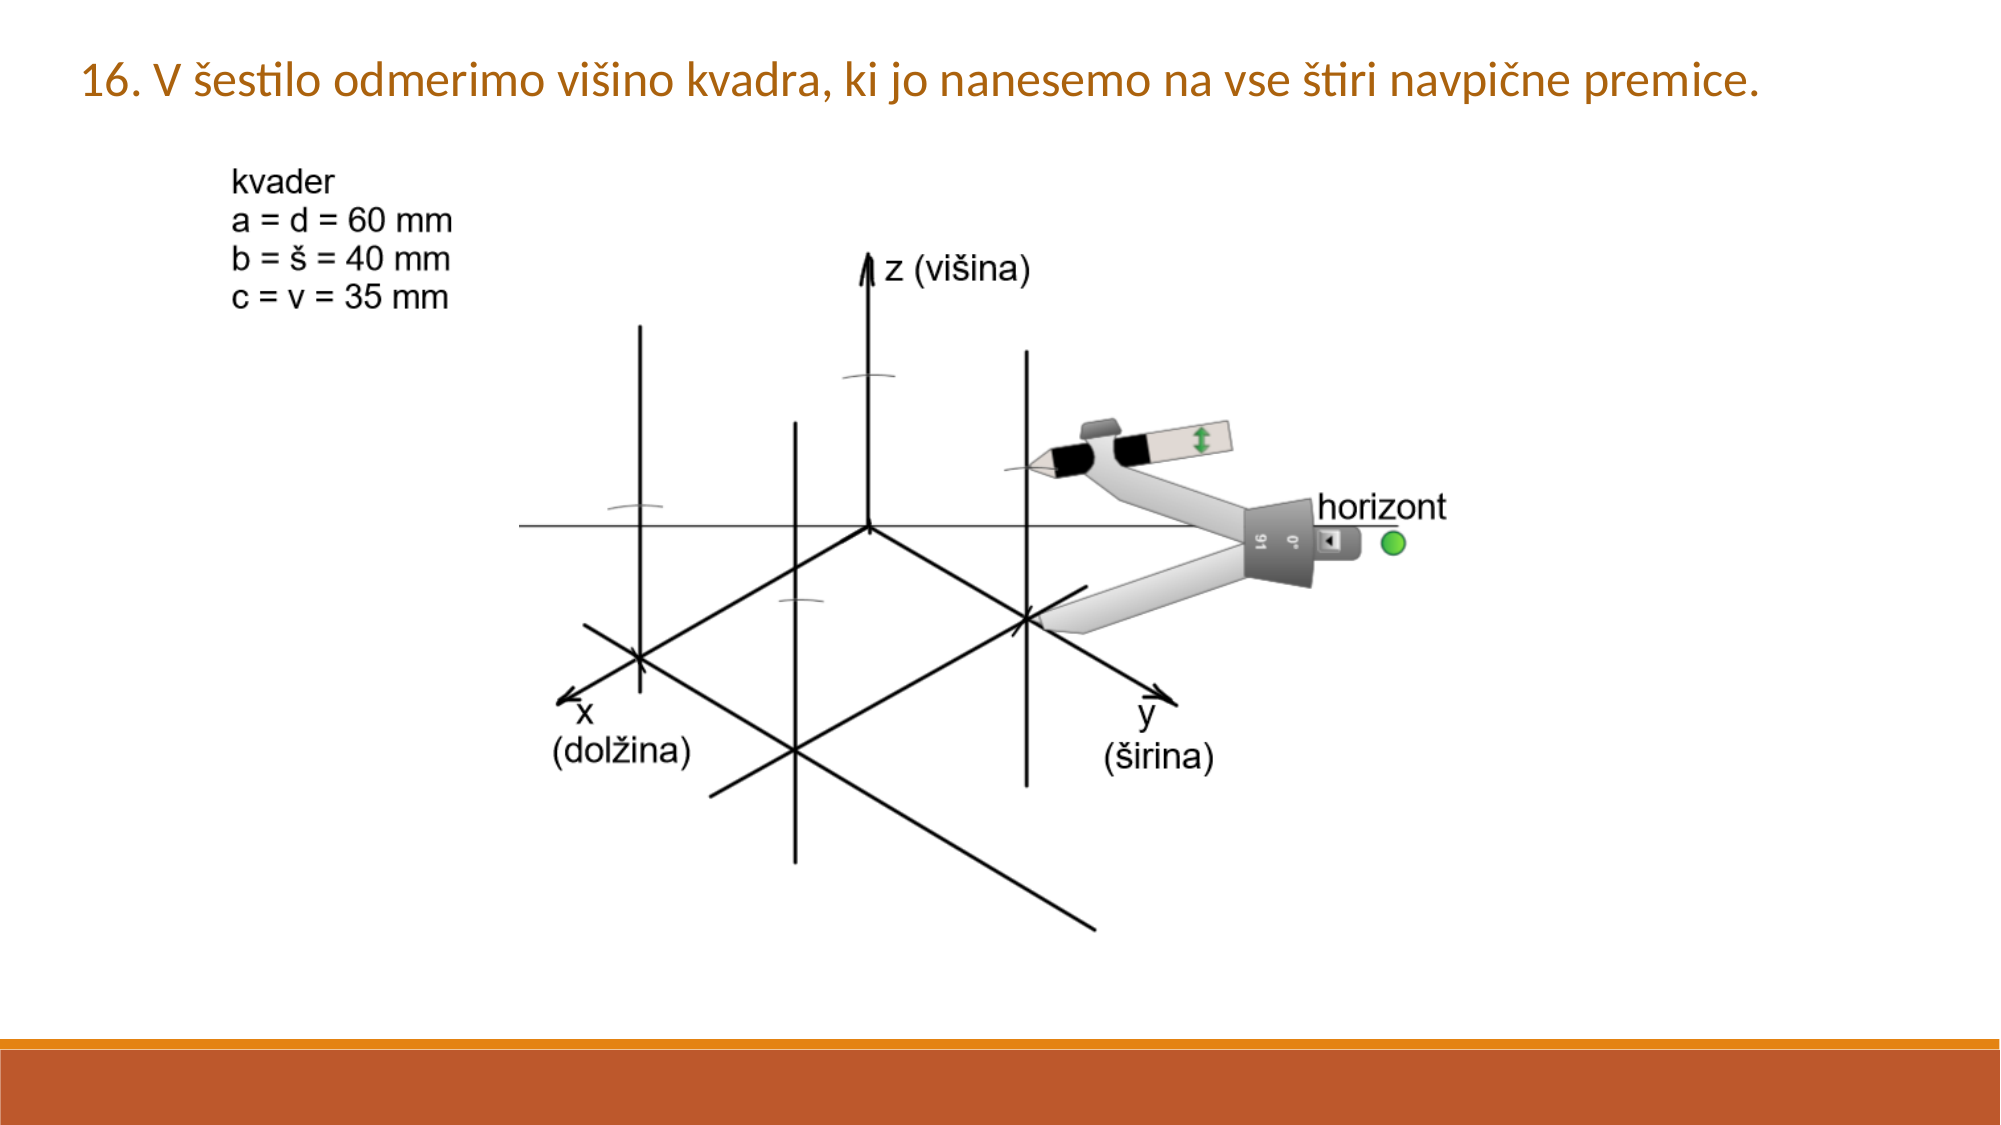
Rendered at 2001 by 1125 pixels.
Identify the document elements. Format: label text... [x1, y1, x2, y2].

picture [518, 216, 1468, 968]
picture [223, 156, 461, 331]
text_box 16. V šestilo odmerimo višino kvadra, ki jo nanesemo na vse štiri navpične premice. [64, 39, 1922, 115]
